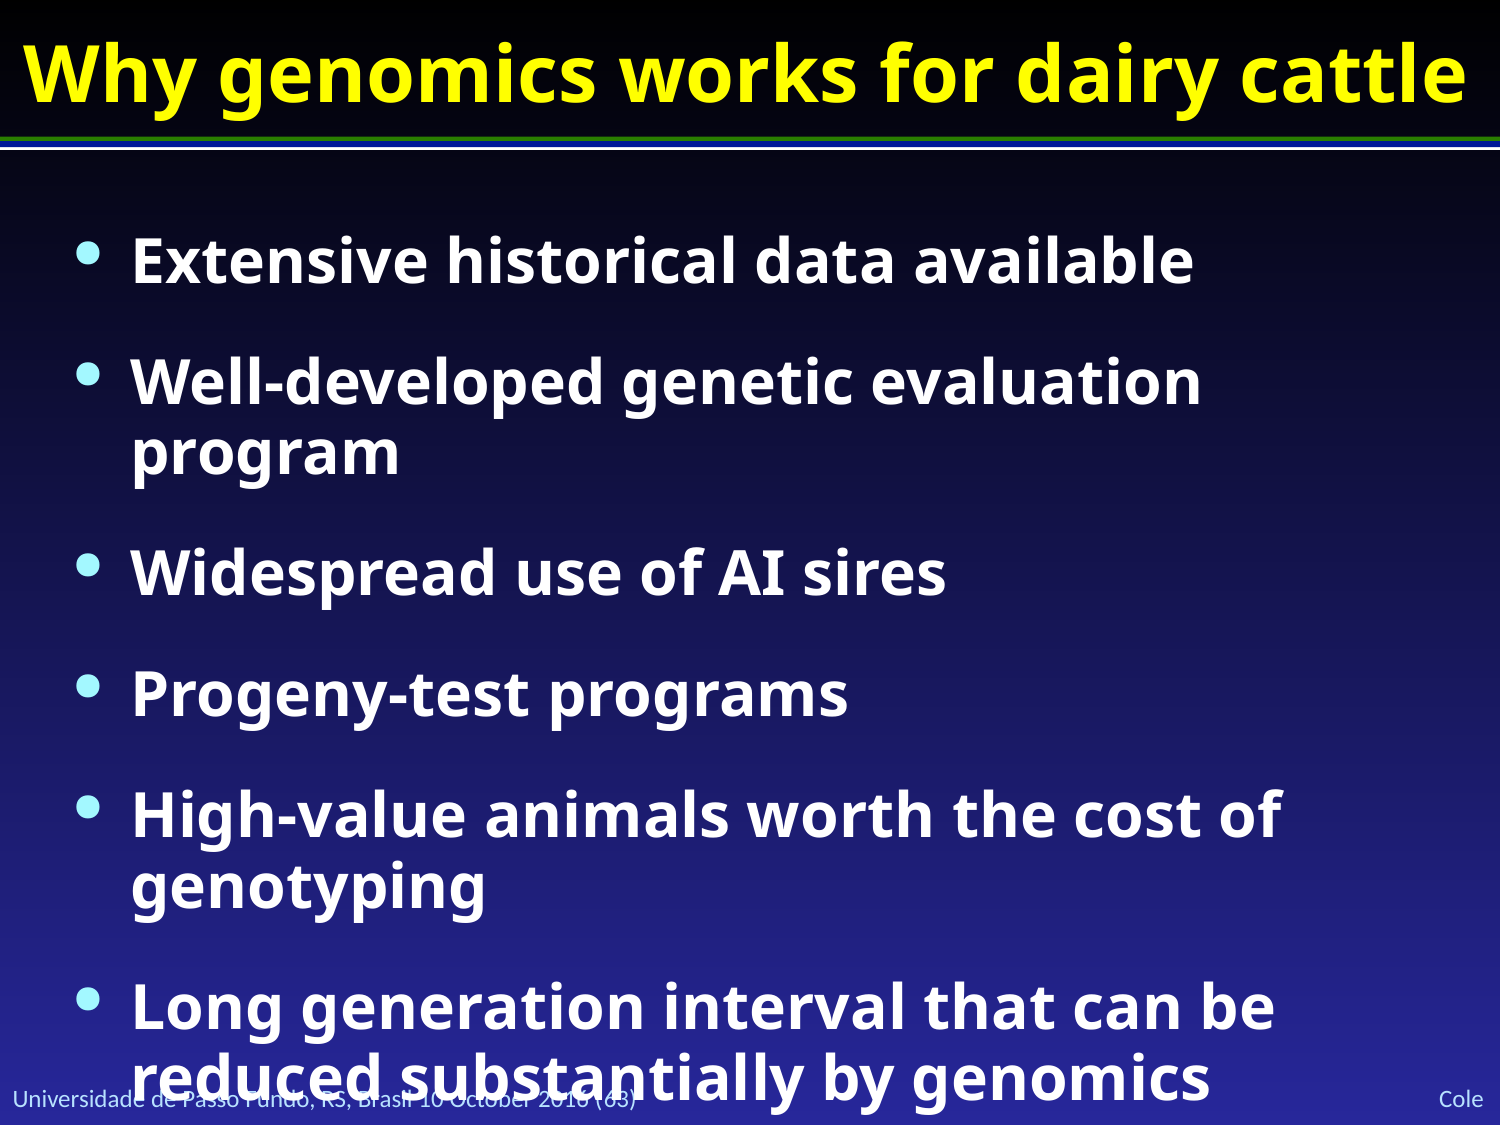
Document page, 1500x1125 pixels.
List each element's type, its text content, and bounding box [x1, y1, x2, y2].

list Extensive historical data available Well-developed genetic evaluation program Widespread use of AI sires Progeny-test programs High-value animals worth the cost of genotyping Long generation interval that can be reduced substantially by genomics [74, 224, 1425, 979]
title Why genomics works for dairy cattle [23, 23, 1475, 120]
